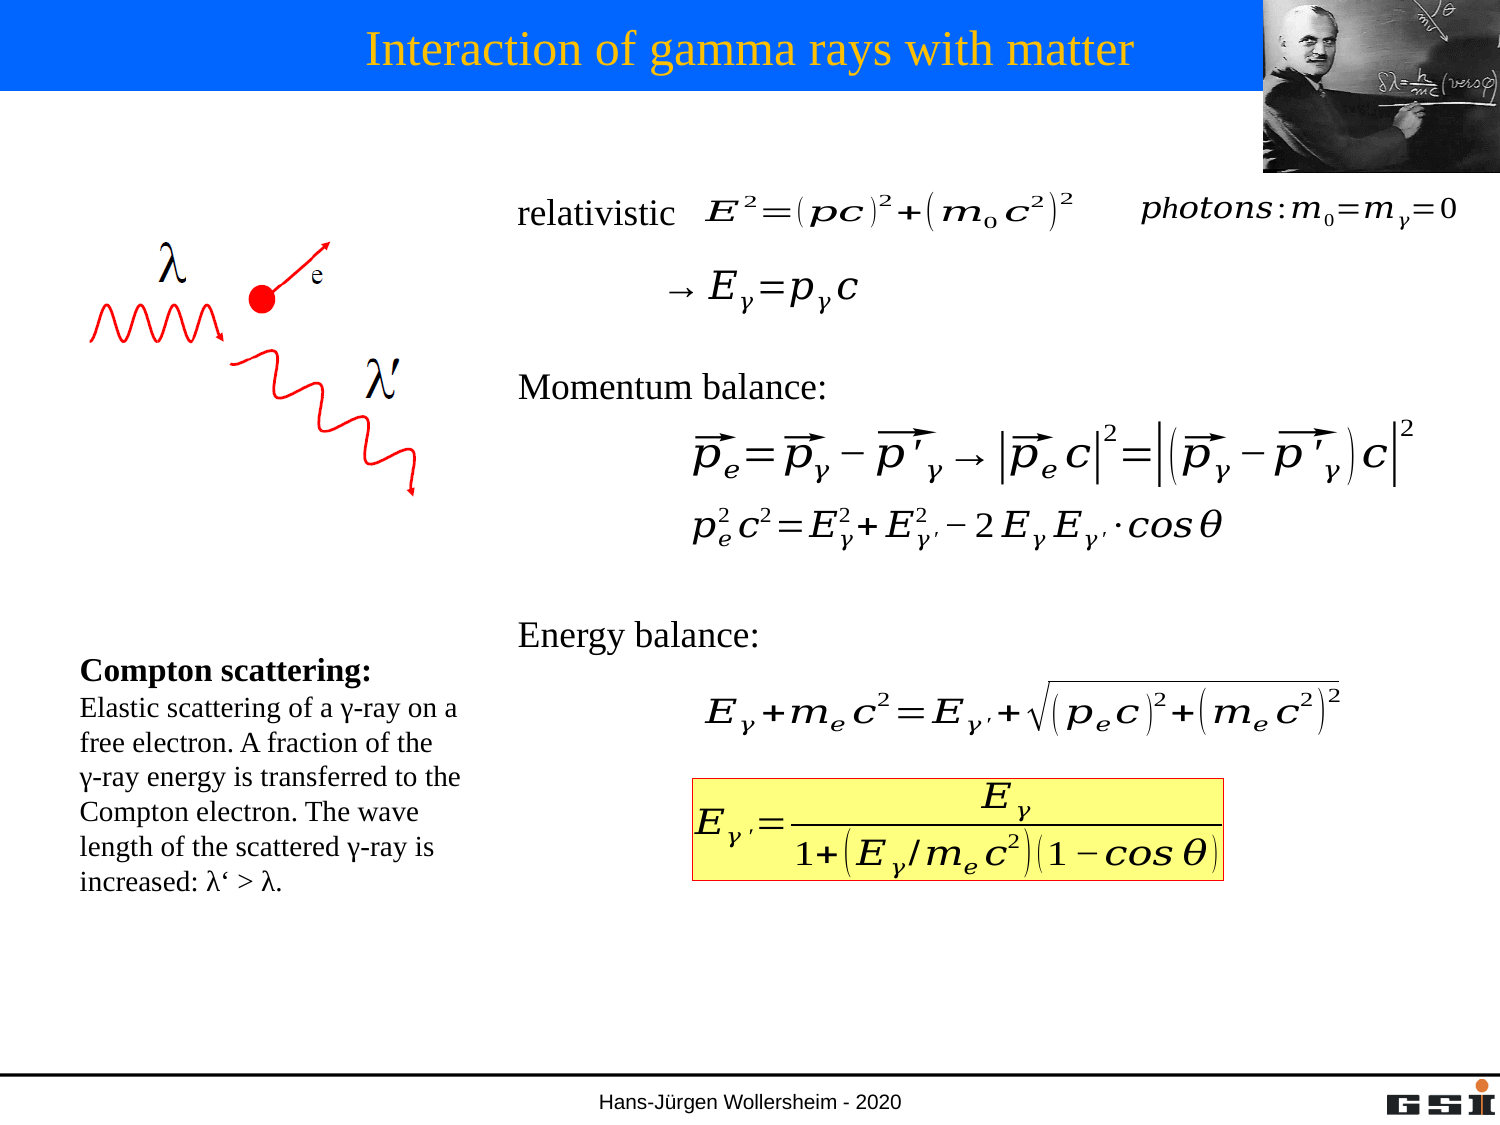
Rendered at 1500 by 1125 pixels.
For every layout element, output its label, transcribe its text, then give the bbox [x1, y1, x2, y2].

picture [1387, 1079, 1495, 1115]
text_box Compton scattering: Elastic scattering of a γ-ray on a free electron. A fraction of the γ-ray energy is transferred to the Compton electron. The wave length of the scattered γ-ray is increased: λ‘ > λ. [64, 640, 479, 905]
picture [72, 210, 432, 505]
text_box Momentum balance: [503, 354, 844, 414]
text_box Energy balance: [503, 602, 776, 663]
picture [1263, 0, 1500, 174]
title Interaction of gamma rays with matter [0, 0, 1261, 91]
text_box relativistic [502, 180, 692, 241]
